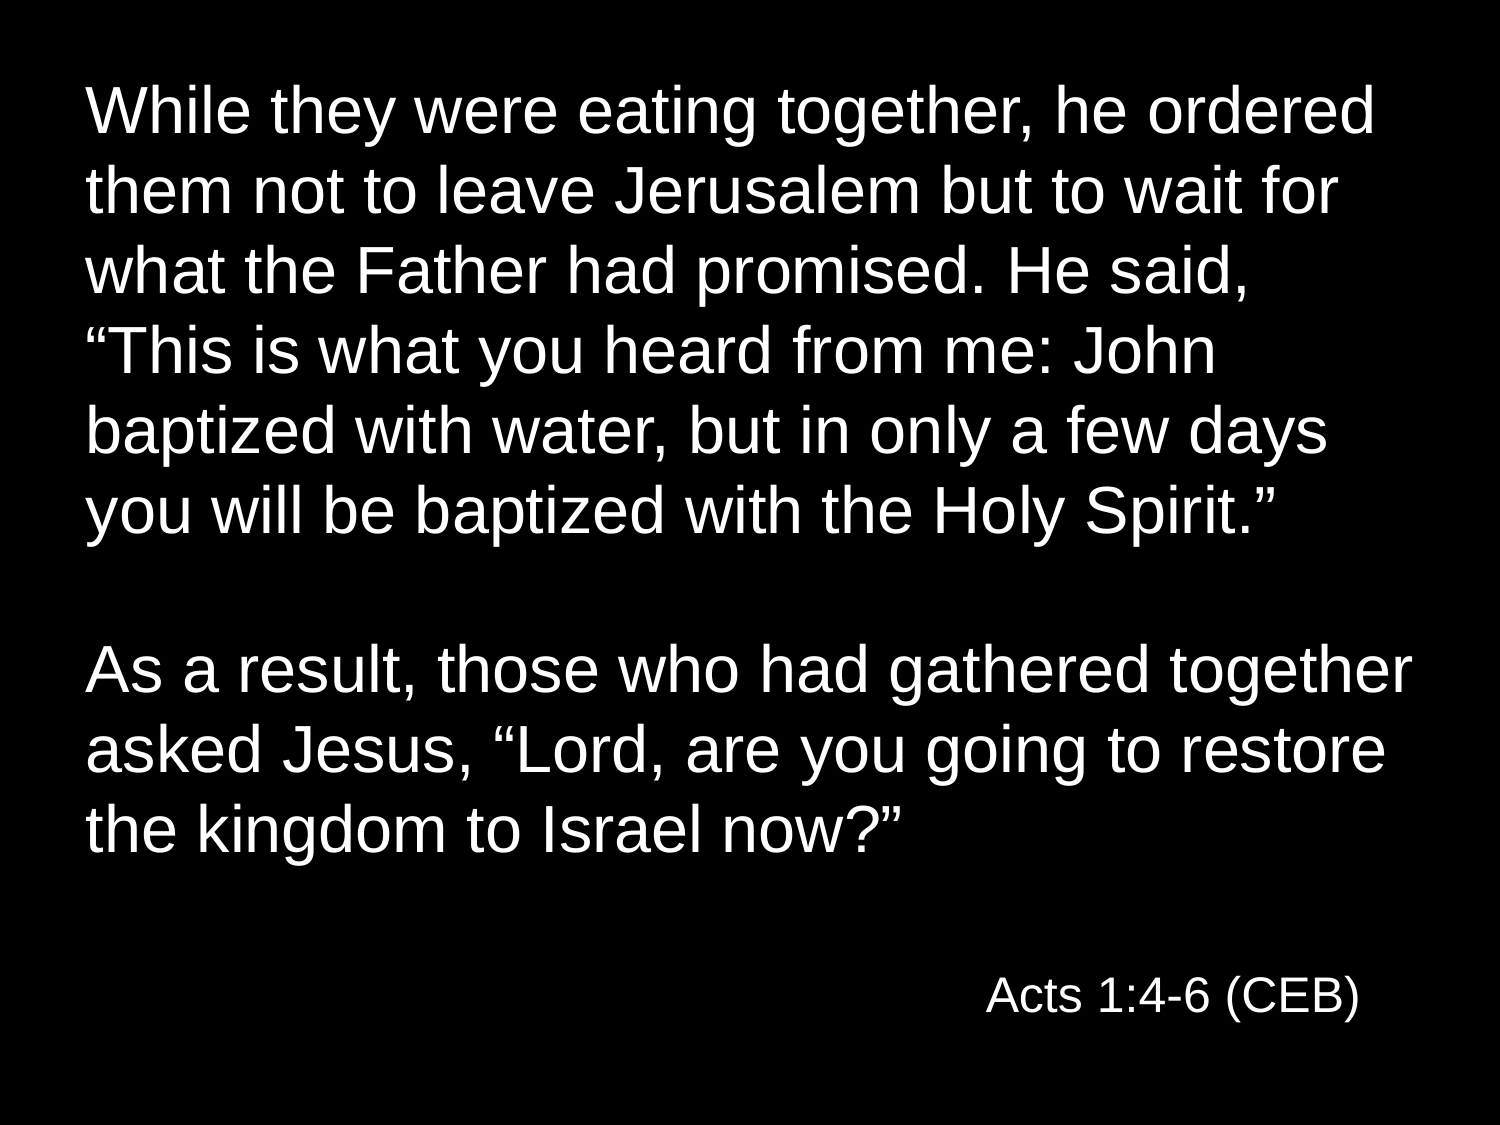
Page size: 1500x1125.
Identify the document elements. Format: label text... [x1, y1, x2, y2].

text_box While they were eating together, he ordered them not to leave Jerusalem but to wait for what the Father had promised. He said, “This is what you heard from me: John baptized with water, but in only a few days you will be baptized with the Holy Spirit.” As a result, those who had gathered together asked Jesus, “Lord, are you going to restore the kingdom to Israel now?” Acts 1:4-6 (CEB) [71, 59, 1431, 1124]
